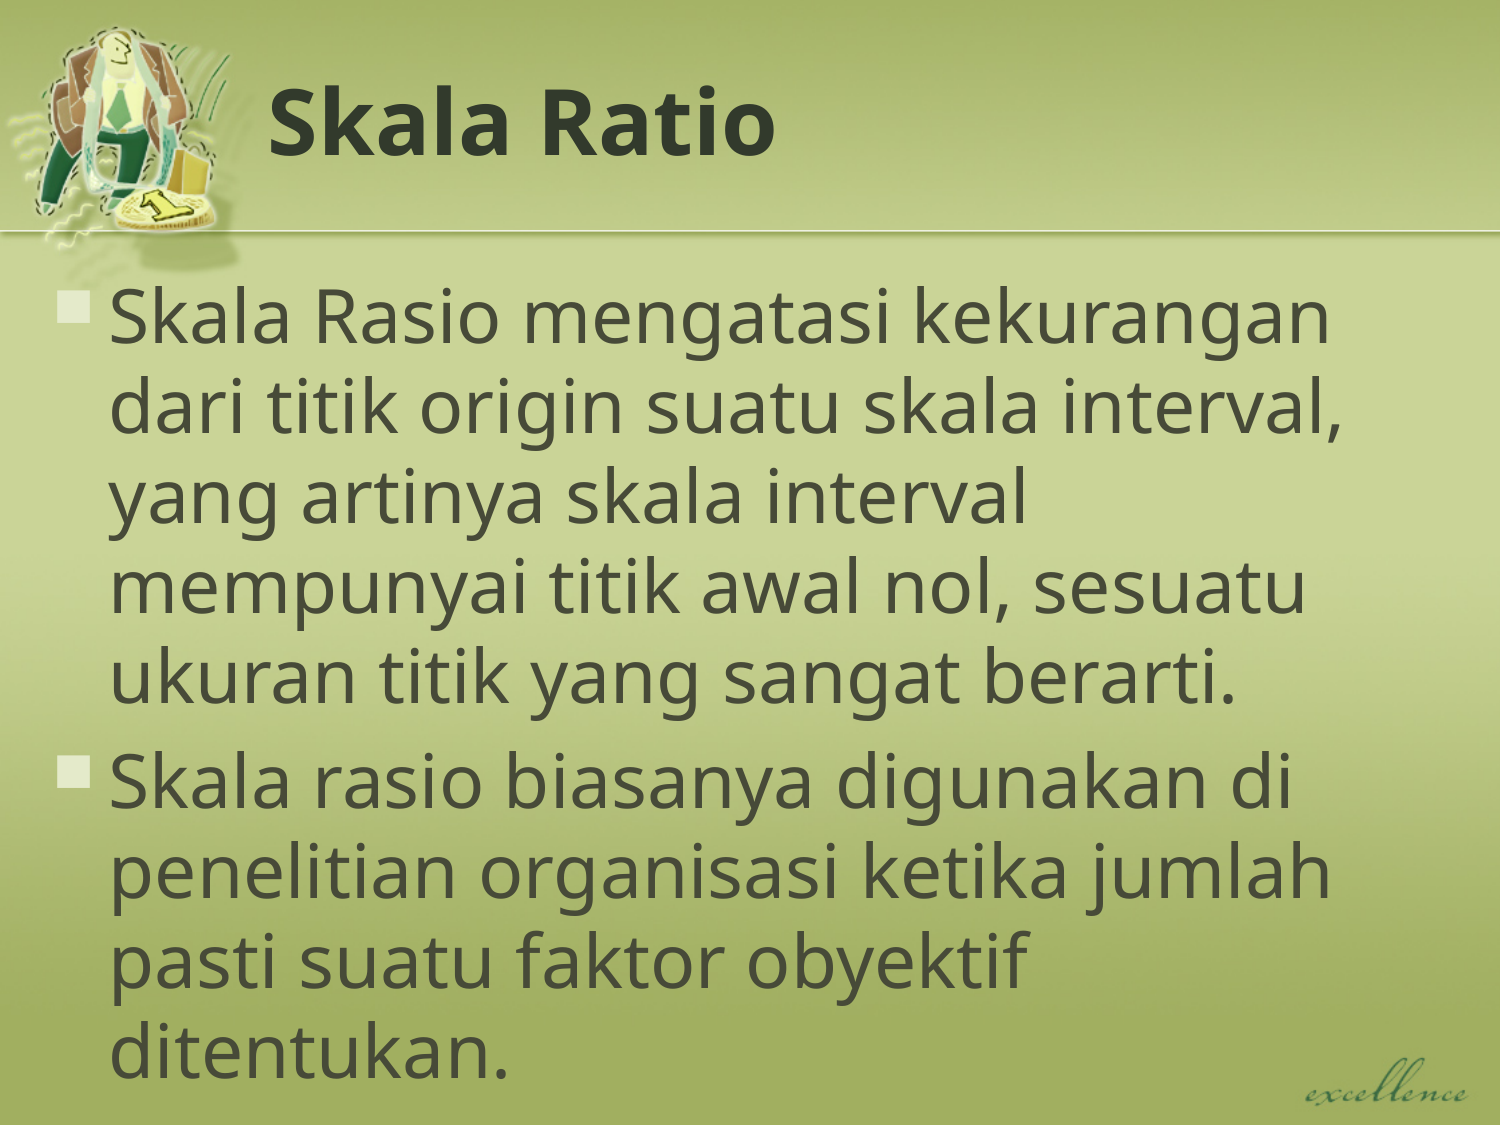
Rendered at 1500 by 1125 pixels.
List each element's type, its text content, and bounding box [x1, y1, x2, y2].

list Skala Rasio mengatasi kekurangan dari titik origin suatu skala interval, yang artinya skala interval mempunyai titik awal nol, sesuatu ukuran titik yang sangat berarti. Skala rasio biasanya digunakan di penelitian organisasi ketika jumlah pasti suatu faktor obyektif ditentukan. [37, 261, 1462, 1095]
picture [0, 0, 1500, 1125]
title Skala Ratio [252, 30, 1462, 207]
